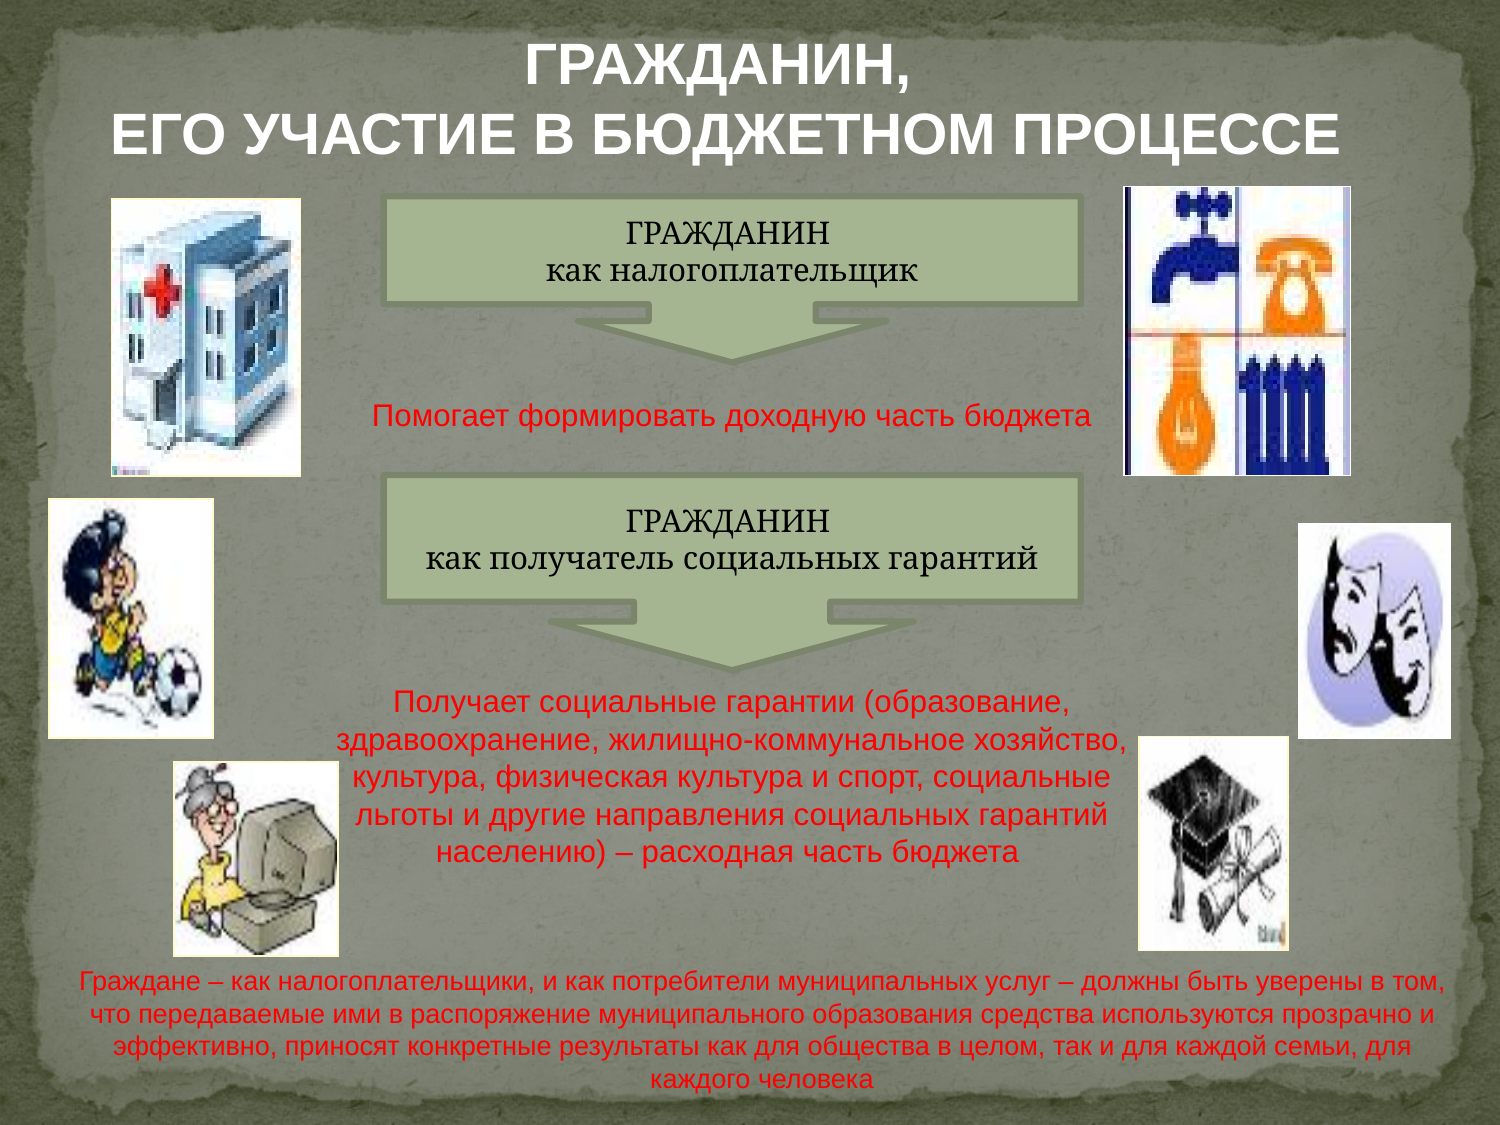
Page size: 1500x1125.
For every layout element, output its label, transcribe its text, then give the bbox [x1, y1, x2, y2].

text_box Граждане – как налогоплательщики, и как потребители муниципальных услуг – должны быть уверены в том, что передаваемые ими в распоряжение муниципального образования средства используются прозрачно и эффективно, приносят конкретные результаты как для общества в целом, так и для каждой семьи, для каждого человека [53, 956, 1471, 1101]
text_box ГРАЖДАНИН как налогоплательщик [380, 193, 1084, 366]
picture [1140, 737, 1287, 950]
picture [1125, 187, 1350, 475]
text_box Получает социальные гарантии (образование, здравоохранение, жилищно-коммунальное хозяйство, культура, физическая культура и спорт, социальные льготы и другие направления социальных гарантий населению) – расходная часть бюджета [301, 674, 1164, 877]
text_box Помогает формировать доходную часть бюджета [308, 387, 1114, 440]
text_box ГРАЖДАНИН как получатель социальных гарантий [380, 471, 1084, 674]
picture [175, 763, 337, 955]
text_box ГРАЖДАНИН, ЕГО УЧАСТИЕ В БЮДЖЕТНОМ ПРОЦЕССЕ [17, 19, 1436, 174]
picture [112, 200, 300, 475]
picture [50, 500, 212, 737]
picture [1300, 525, 1450, 737]
